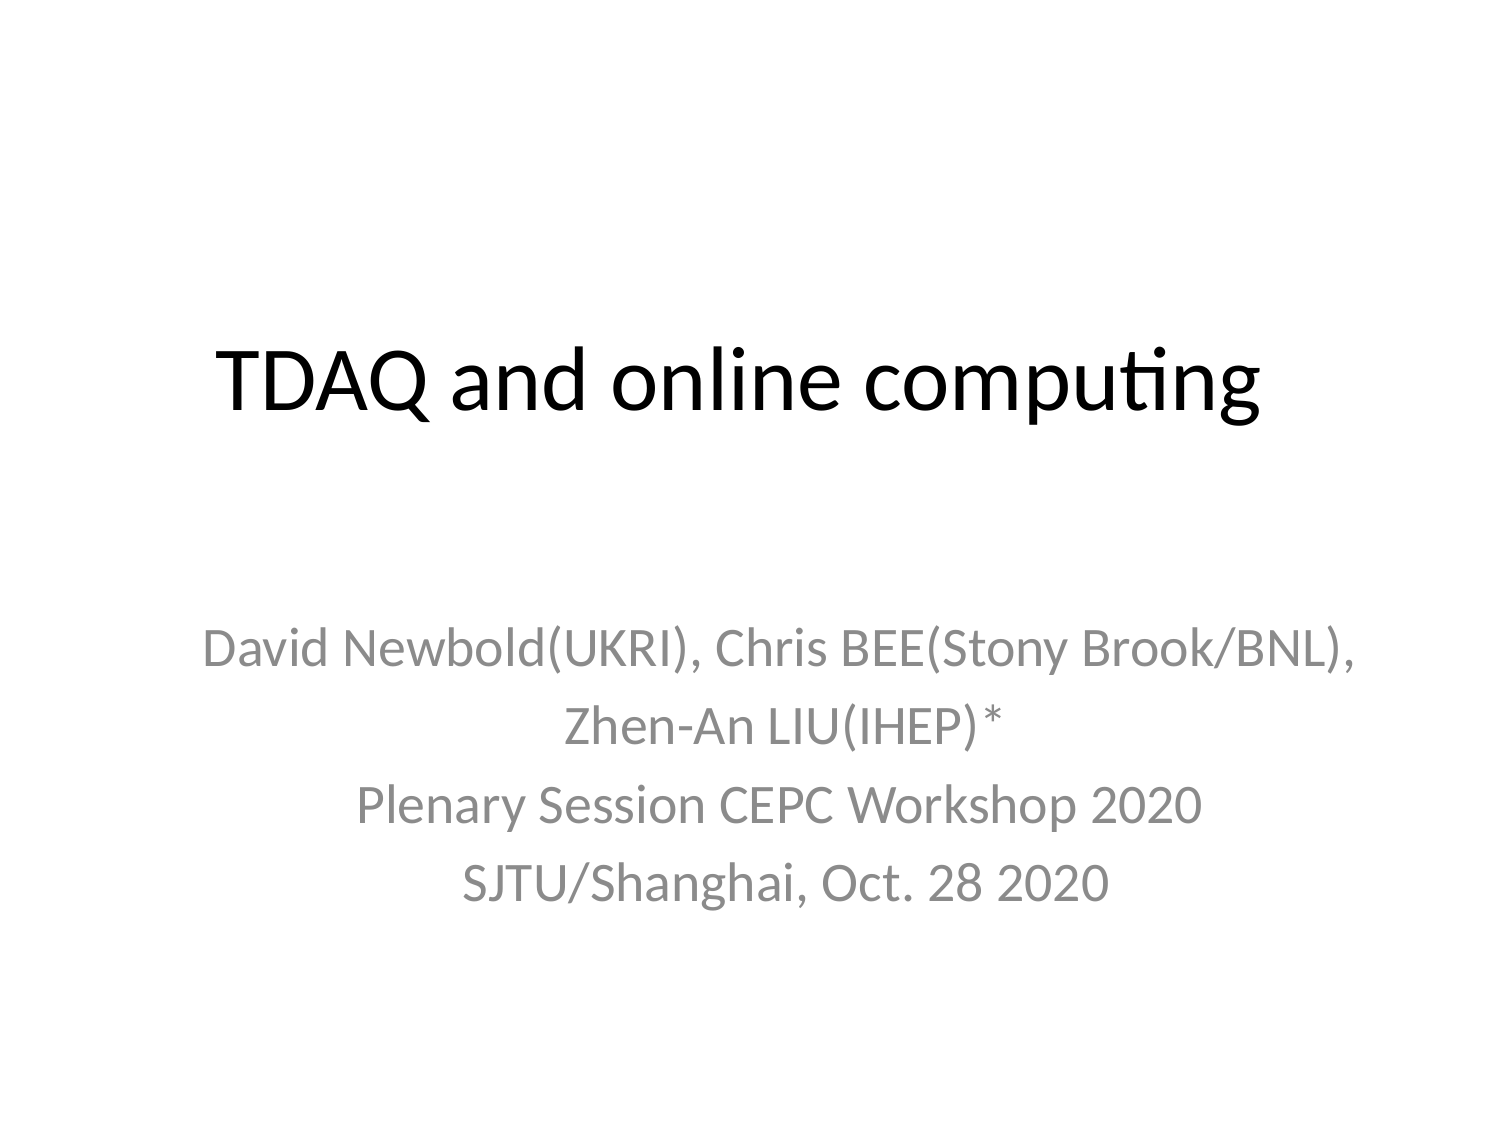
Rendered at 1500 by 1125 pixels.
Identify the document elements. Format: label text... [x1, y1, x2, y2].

title TDAQ and online computing [112, 253, 1388, 495]
subtitle David Newbold(UKRI), Chris BEE(Stony Brook/BNL), Zhen-An LIU(IHEP)* Plenary Session CEPC Workshop 2020 SJTU/Shanghai, Oct. 28 2020 [185, 528, 1388, 925]
